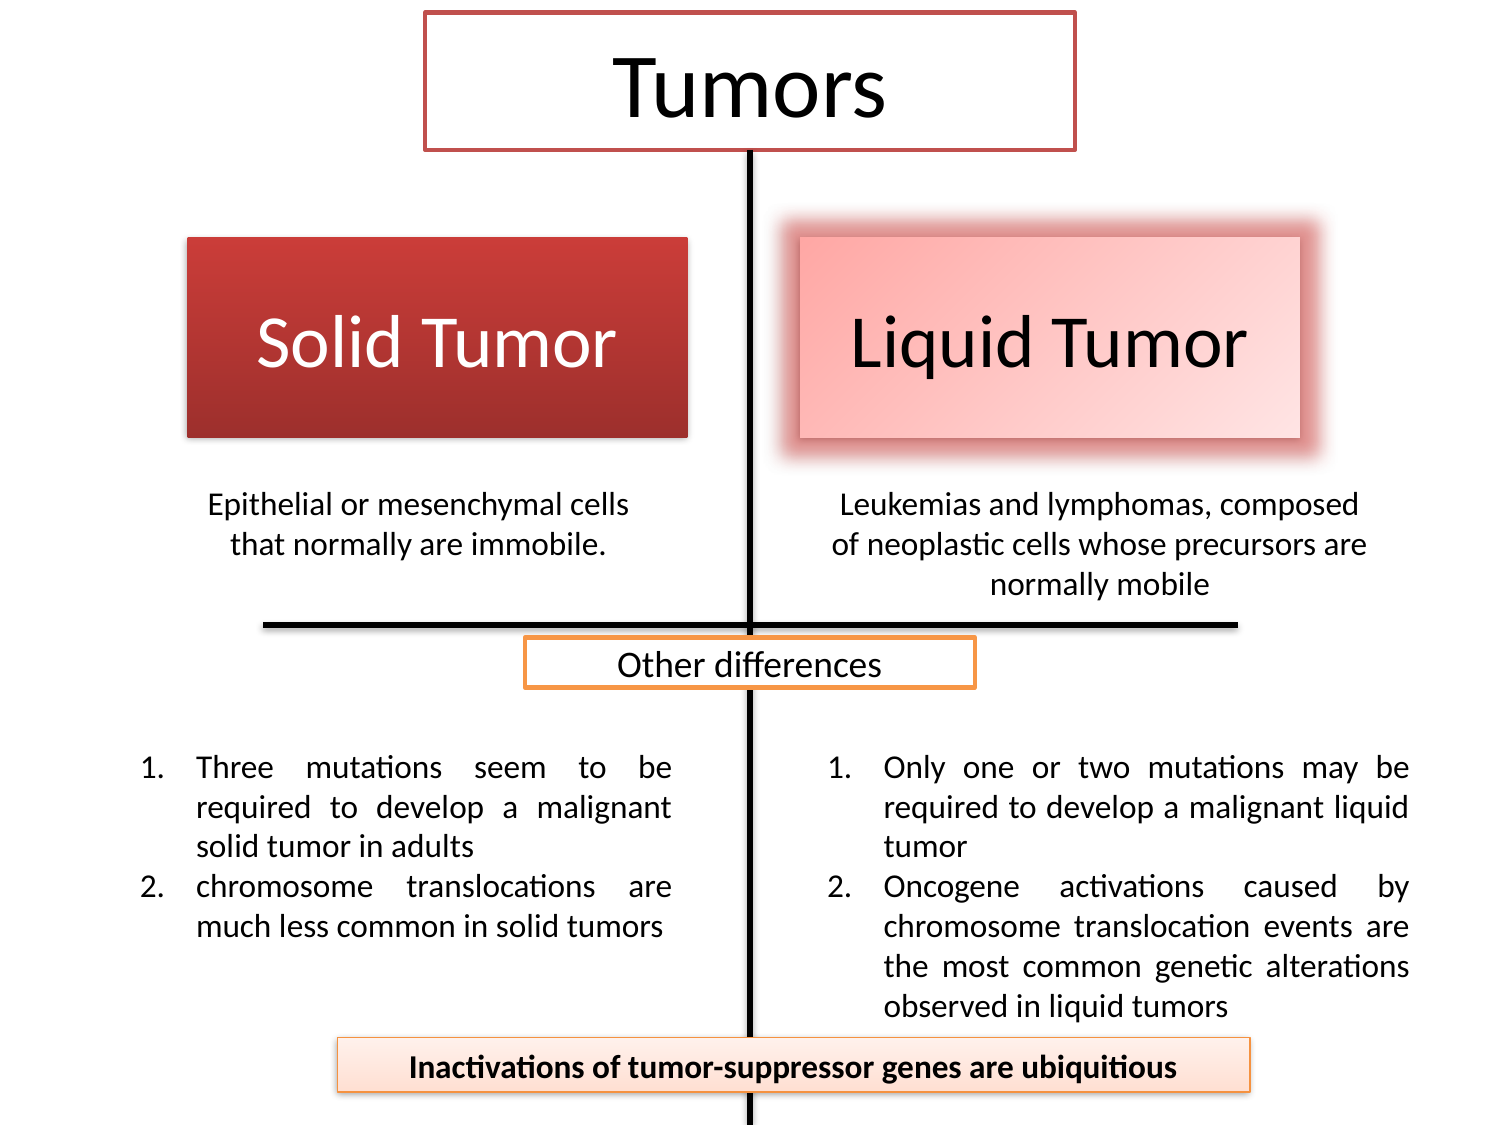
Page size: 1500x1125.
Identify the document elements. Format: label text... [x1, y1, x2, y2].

text_box Leukemias and lymphomas, composed of neoplastic cells whose precursors are normally mobile [812, 474, 1388, 610]
text_box Only one or two mutations may be required to develop a malignant liquid tumor Oncogene activations caused by chromosome translocation events are the most common genetic alterations observed in liquid tumors [812, 737, 1425, 1072]
text_box Solid Tumor [187, 237, 688, 438]
text_box Other differences [523, 646, 977, 690]
text_box Three mutations seem to be required to develop a malignant solid tumor in adults chromosome translocations are much less common in solid tumors [125, 737, 688, 952]
text_box Liquid Tumor [799, 237, 1301, 438]
title Tumors [423, 10, 1077, 152]
text_box Epithelial or mesenchymal cells that normally are immobile. [162, 474, 675, 570]
text_box Inactivations of tumor-suppressor genes are ubiquitious [337, 1037, 1251, 1093]
